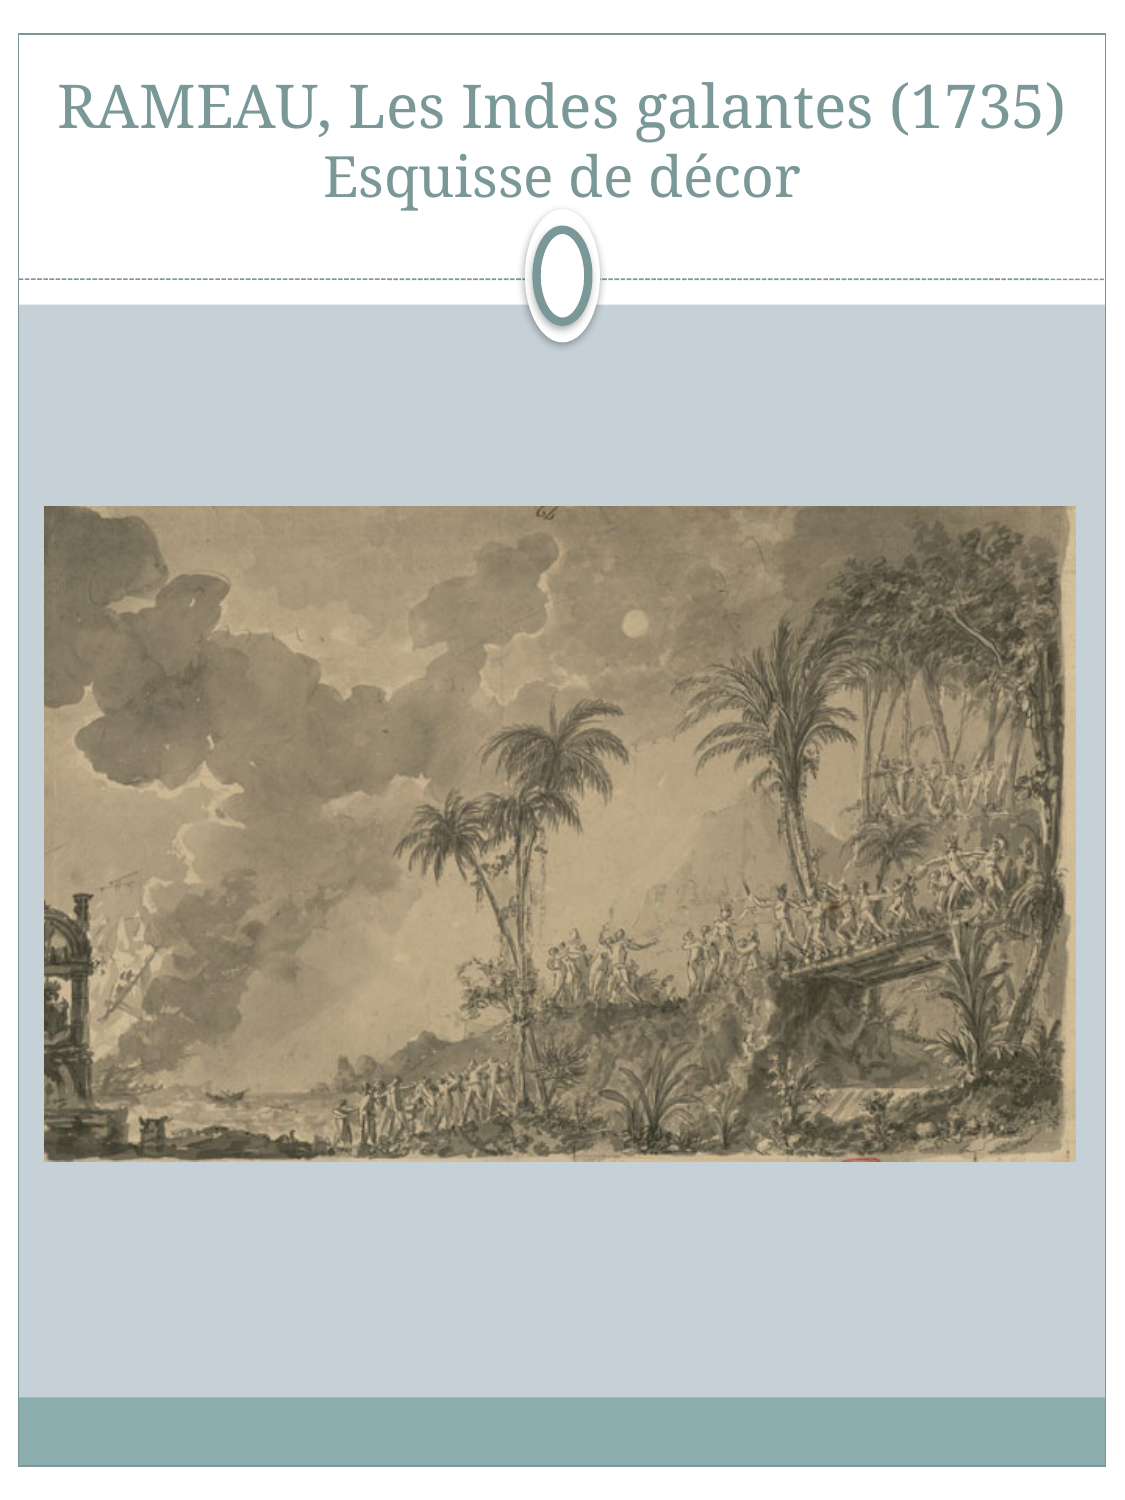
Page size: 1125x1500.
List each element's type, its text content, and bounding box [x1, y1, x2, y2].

title RAMEAU, Les Indes galantes (1735) Esquisse de décor [37, 50, 1088, 216]
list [44, 506, 1077, 1162]
